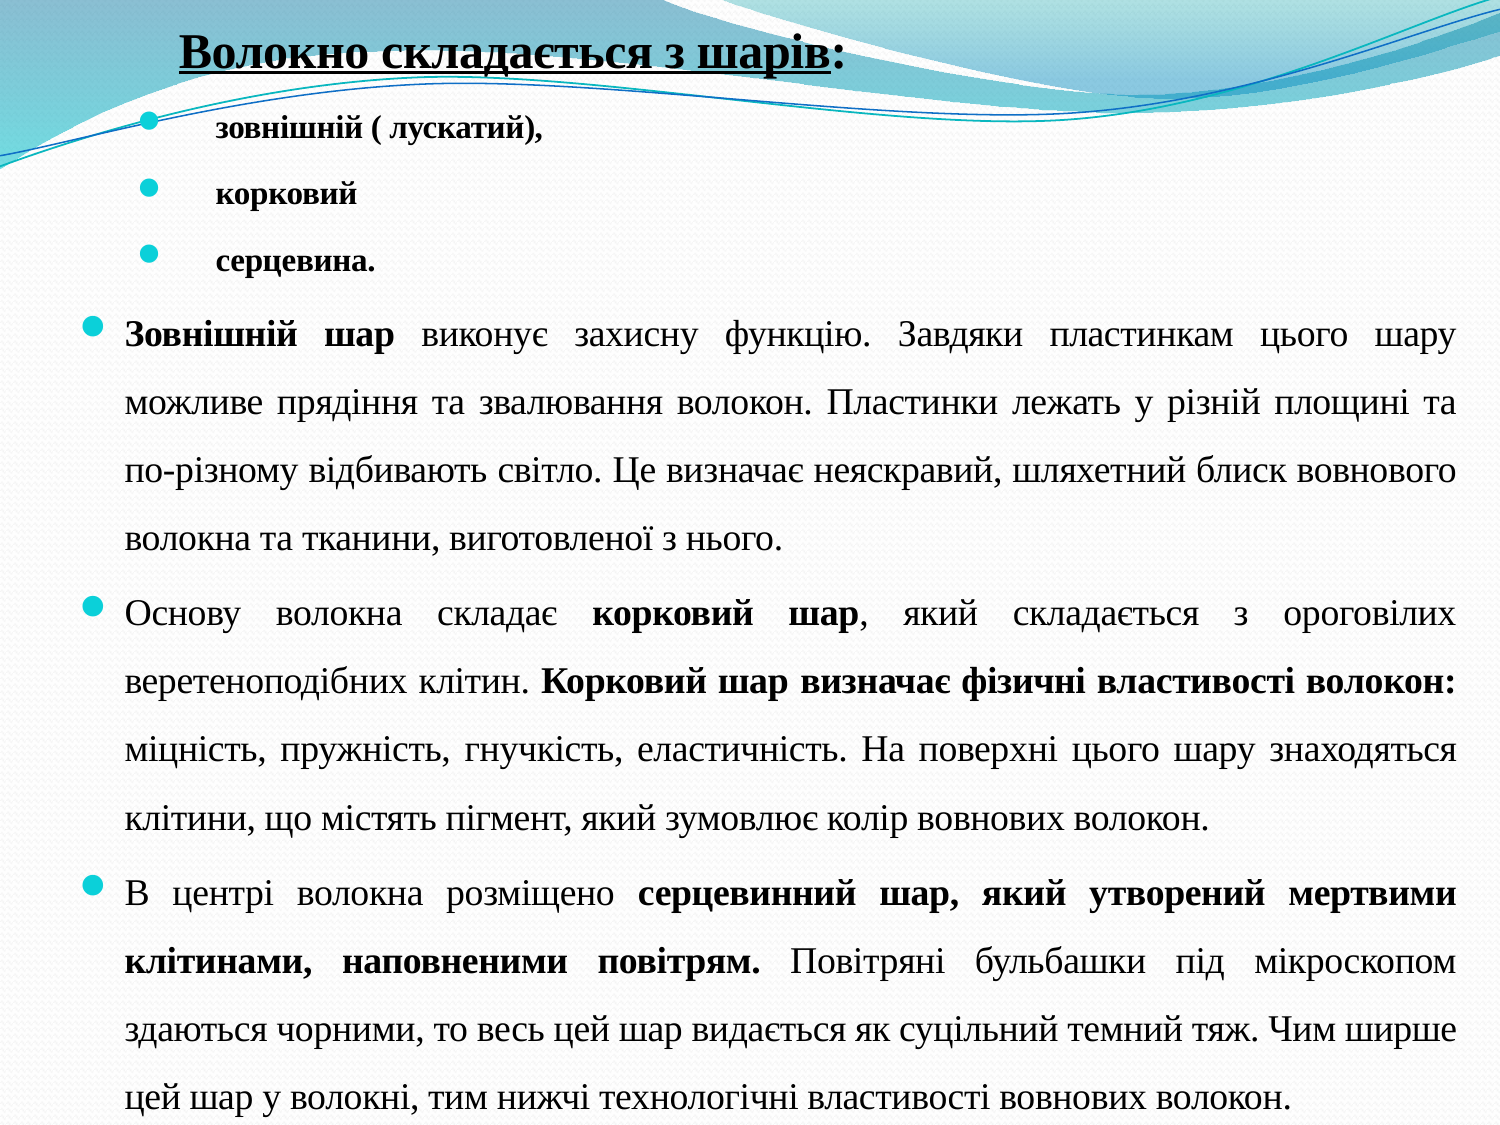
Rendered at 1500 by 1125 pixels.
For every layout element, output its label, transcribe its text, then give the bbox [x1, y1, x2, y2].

list зовнішній ( лускатий), корковий серцевина. Зовнішній шар виконує захисну функцію. Завдяки пластинкам цього шару можливе прядіння та звалювання волокон. Пластинки лежать у різній площині та по-різному відбивають світло. Це визначає неяскравий, шляхетний блиск вовнового волокна та тканини, виготовленої з нього. Основу волокна складає корковий шар, який складається з ороговілих веретеноподібних клітин. Корковий шар визначає фізичні властивості волокон: міцність, пружність, гнучкість, еластичність. На поверхні цього шару знаходяться клітини, що містять пігмент, який зумовлює колір вовнових волокон. В центрі волокна розміщено серцевинний шар, який утворений мертвими клітинами, наповненими повітрям. Повітряні бульбашки під мікроскопом здаються чорними, то весь цей шар видається як суцільний темний тяж. Чим ширше цей шар у волокні, тим нижчі технологічні властивості вовнових волокон. [64, 78, 1471, 1125]
title Волокно складається з шарів: [171, 0, 1463, 78]
